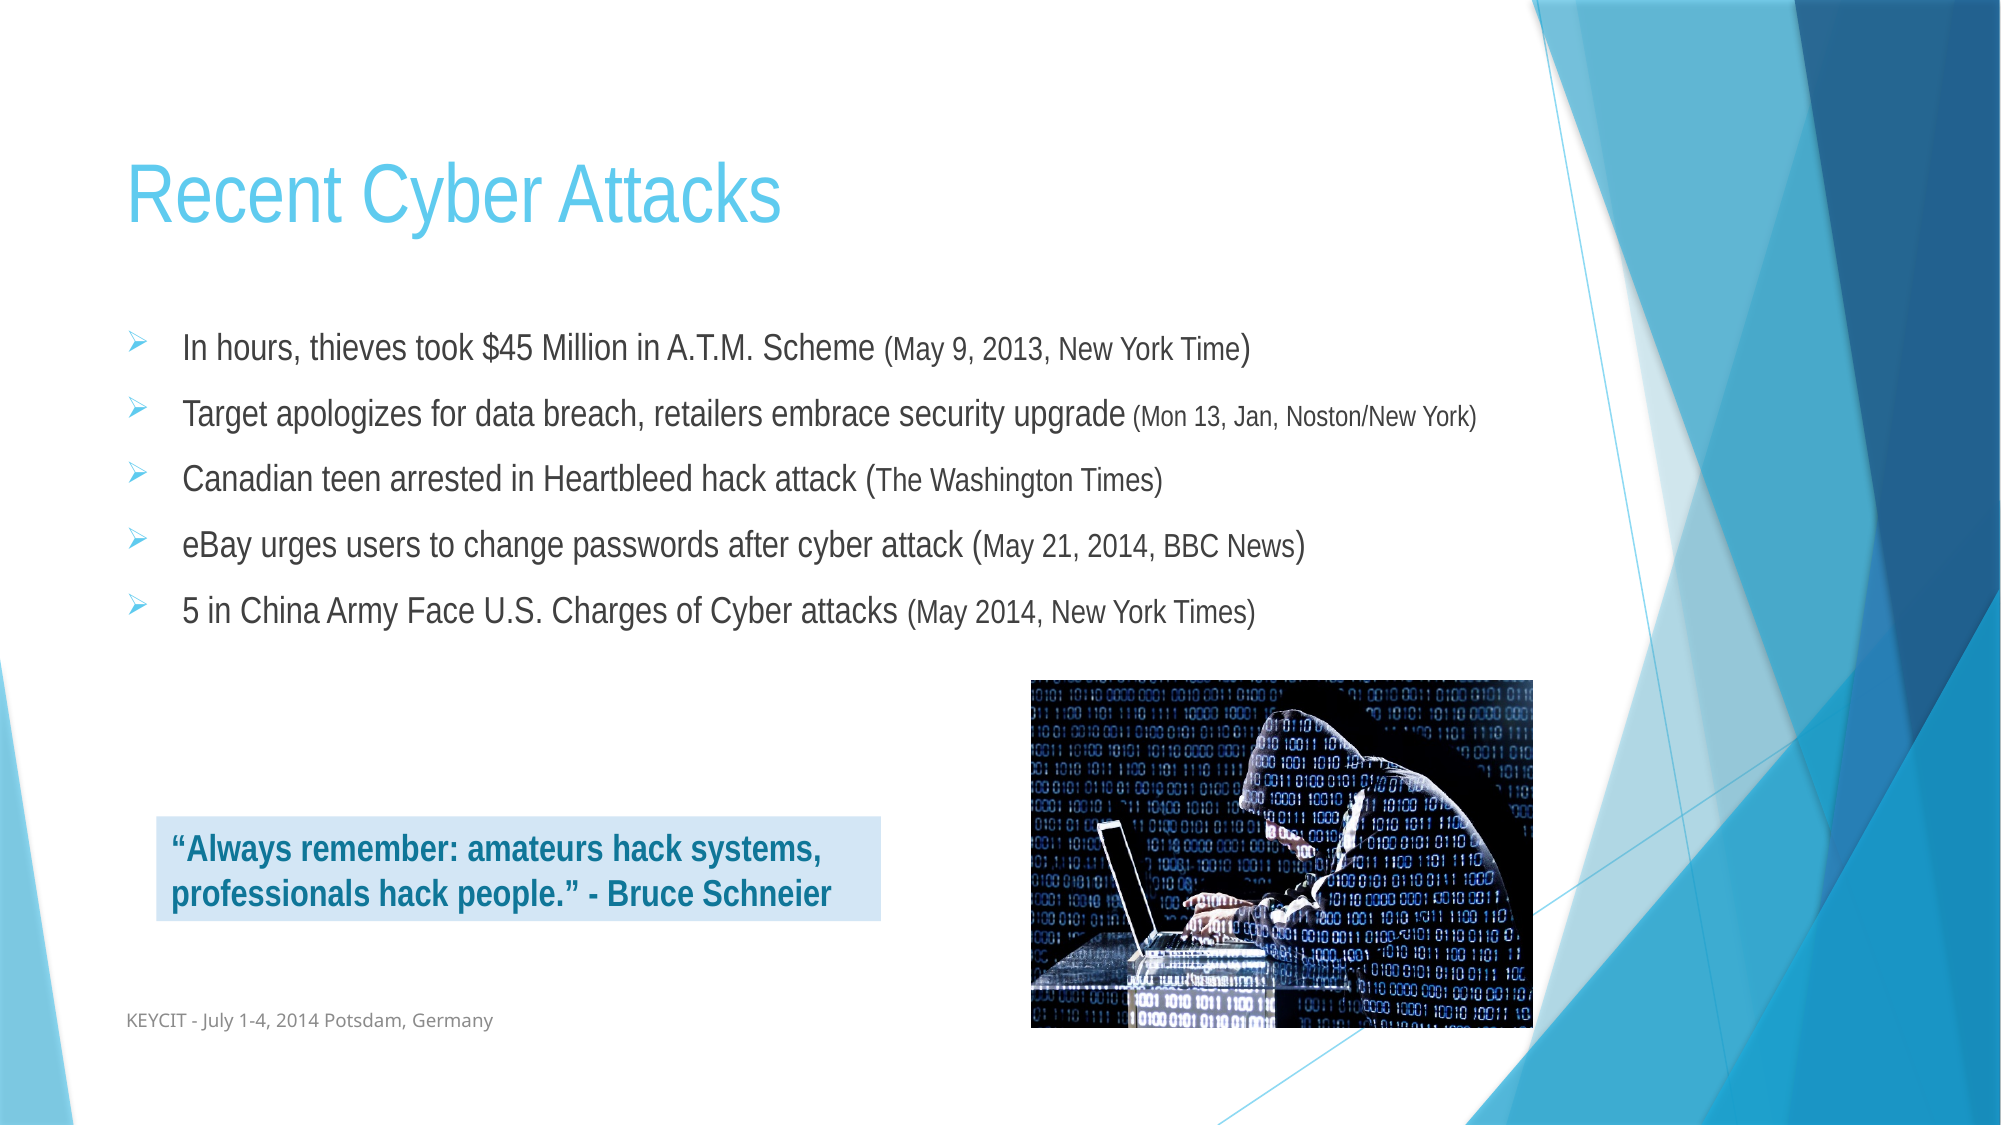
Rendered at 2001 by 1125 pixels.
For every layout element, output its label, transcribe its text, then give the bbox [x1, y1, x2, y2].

title Recent Cyber Attacks [111, 132, 1522, 249]
text_box “Always remember: amateurs hack systems, professionals hack people.” - Bruce Schneier [156, 816, 881, 922]
picture [1030, 679, 1534, 1029]
footer KEYCIT - July 1-4, 2014 Potsdam, Germany [111, 991, 1145, 1051]
list In hours, thieves took $45 Million in A.T.M. Scheme (May 9, 2013, New York Time) Target apologizes for data breach, retailers embrace security upgrade (Mon 13, Jan, Noston/New York) Canadian teen arrested in Heartbleed hack attack (The Washington Times) eBay urges users to change passwords after cyber attack (May 21, 2014, BBC News) 5 in China Army Face U.S. Charges of Cyber attacks (May 2014, New York Times) [111, 249, 1522, 700]
